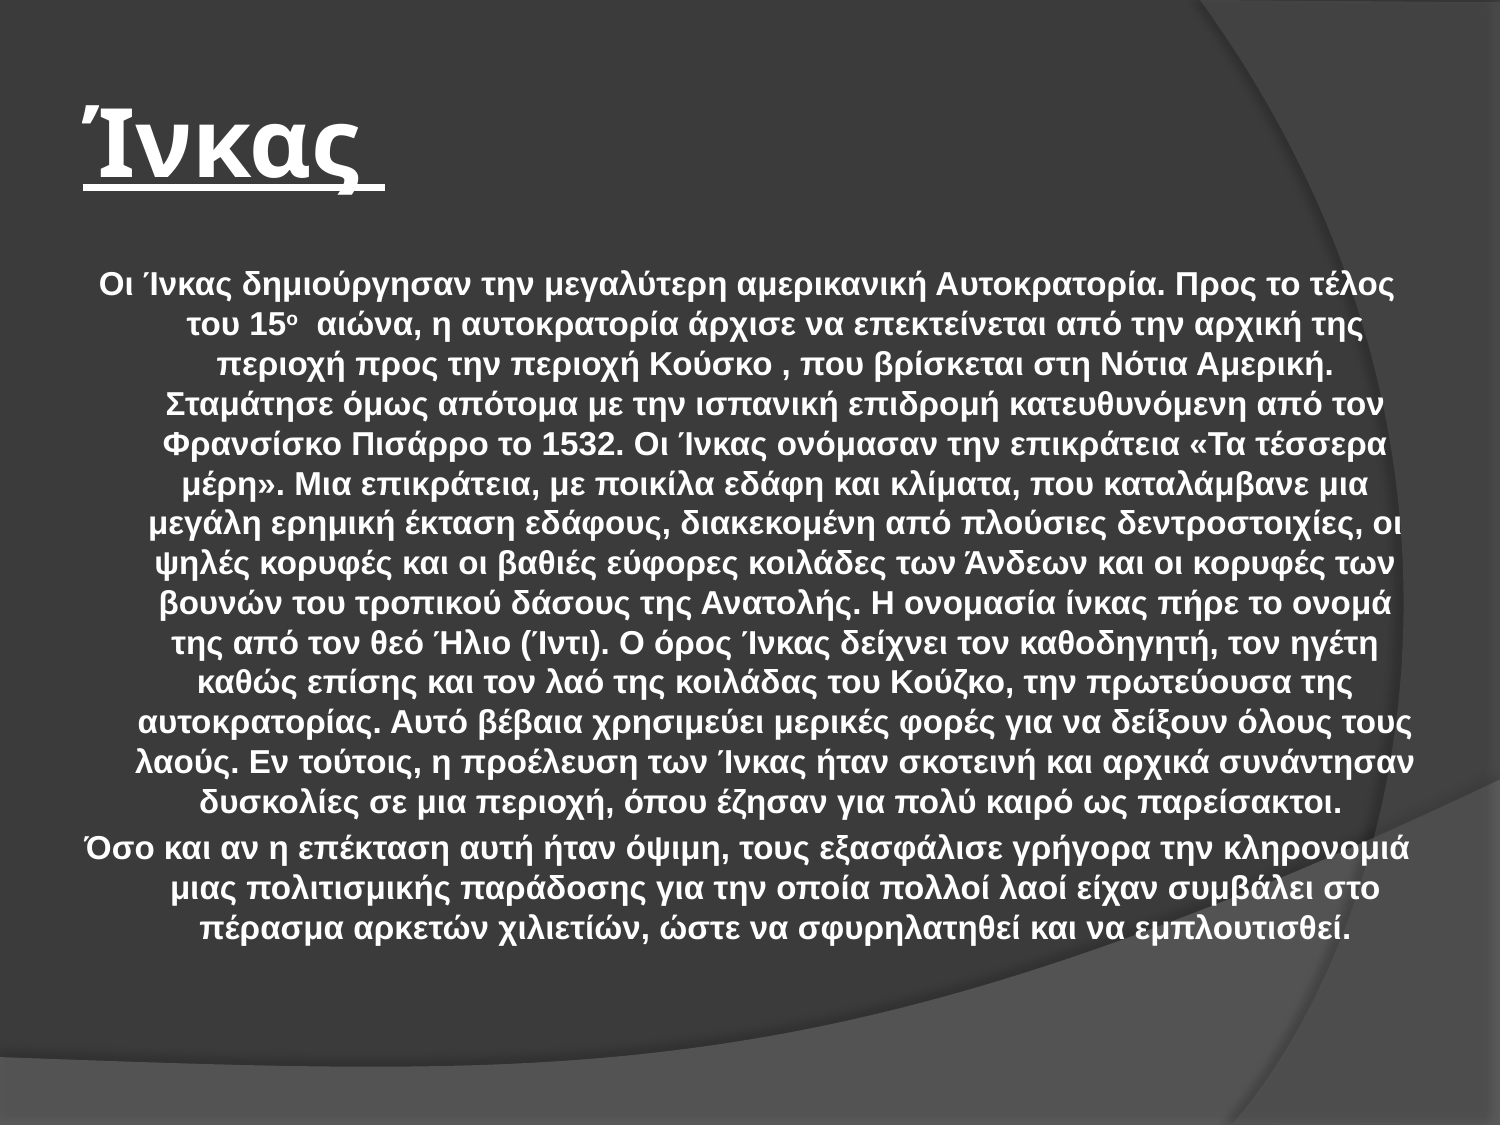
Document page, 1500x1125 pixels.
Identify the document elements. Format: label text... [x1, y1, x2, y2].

title Ίνκας [75, 45, 1300, 233]
list Οι Ίνκας δημιούργησαν την μεγαλύτερη αμερικανική Αυτοκρατορία. Προς το τέλος του 15ο αιώνα, η αυτοκρατορία άρχισε να επεκτείνεται από την αρχική της περιοχή προς την περιοχή Κούσκο , που βρίσκεται στη Νότια Αμερική. Σταμάτησε όμως απότομα με την ισπανική επιδρομή κατευθυνόμενη από τον Φρανσίσκο Πισάρρο το 1532. Οι Ίνκας ονόμασαν την επικράτεια «Τα τέσσερα μέρη». Μια επικράτεια, με ποικίλα εδάφη και κλίματα, που καταλάμβανε μια μεγάλη ερημική έκταση εδάφους, διακεκομένη από πλούσιες δεντροστοιχίες, οι ψηλές κορυφές και οι βαθιές εύφορες κοιλάδες των Άνδεων και οι κορυφές των βουνών του τροπικού δάσους της Ανατολής. Η ονομασία ίνκας πήρε το ονομά της από τον θεό Ήλιο (Ίντι). Ο όρος Ίνκας δείχνει τον καθοδηγητή, τον ηγέτη καθώς επίσης και τον λαό της κοιλάδας του Κούζκο, την πρωτεύουσα της αυτοκρατορίας. Αυτό βέβαια χρησιμεύει μερικές φορές για να δείξουν όλους τους λαούς. Εν τούτοις, η προέλευση των Ίνκας ήταν σκοτεινή και αρχικά συνάντησαν δυσκολίες σε μια περιοχή, όπου έζησαν για πολύ καιρό ως παρείσακτοι. Όσο και αν η επέκταση αυτή ήταν όψιμη, τους εξασφάλισε γρήγορα την κληρονομιά μιας πολιτισμικής παράδοσης για την οποία πολλοί λαοί είχαν συμβάλει στο πέρασμα αρκετών χιλιετίών, ώστε να σφυρηλατηθεί και να εμπλουτισθεί. [53, 255, 1437, 1053]
